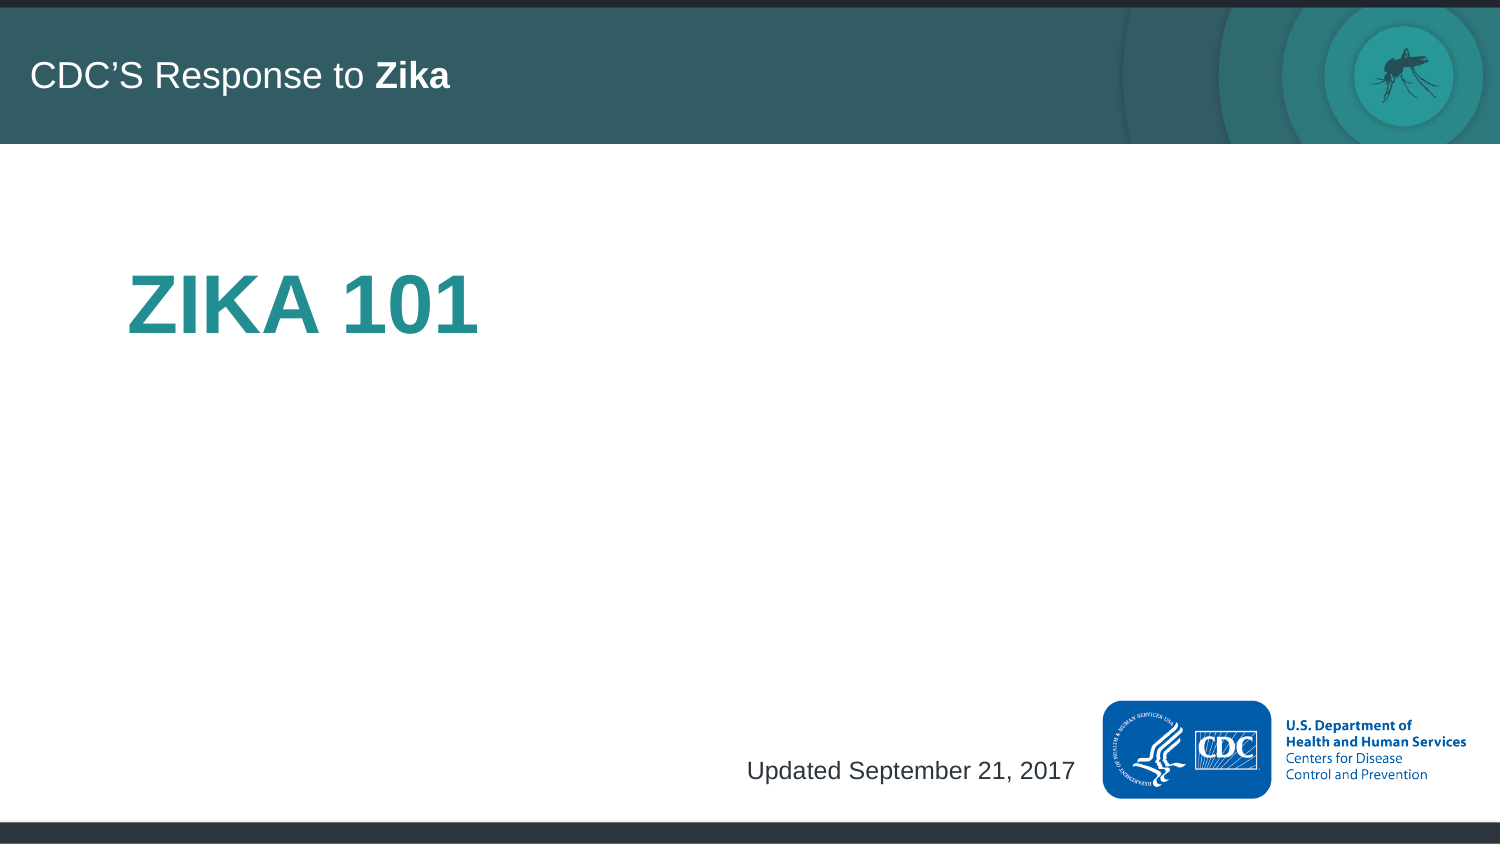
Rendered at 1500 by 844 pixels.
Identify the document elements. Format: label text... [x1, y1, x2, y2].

text_box Updated September 21, 2017 [708, 747, 1092, 793]
picture [0, 0, 1500, 144]
picture [1101, 699, 1466, 800]
title ZIKA 101 [112, 262, 1388, 443]
